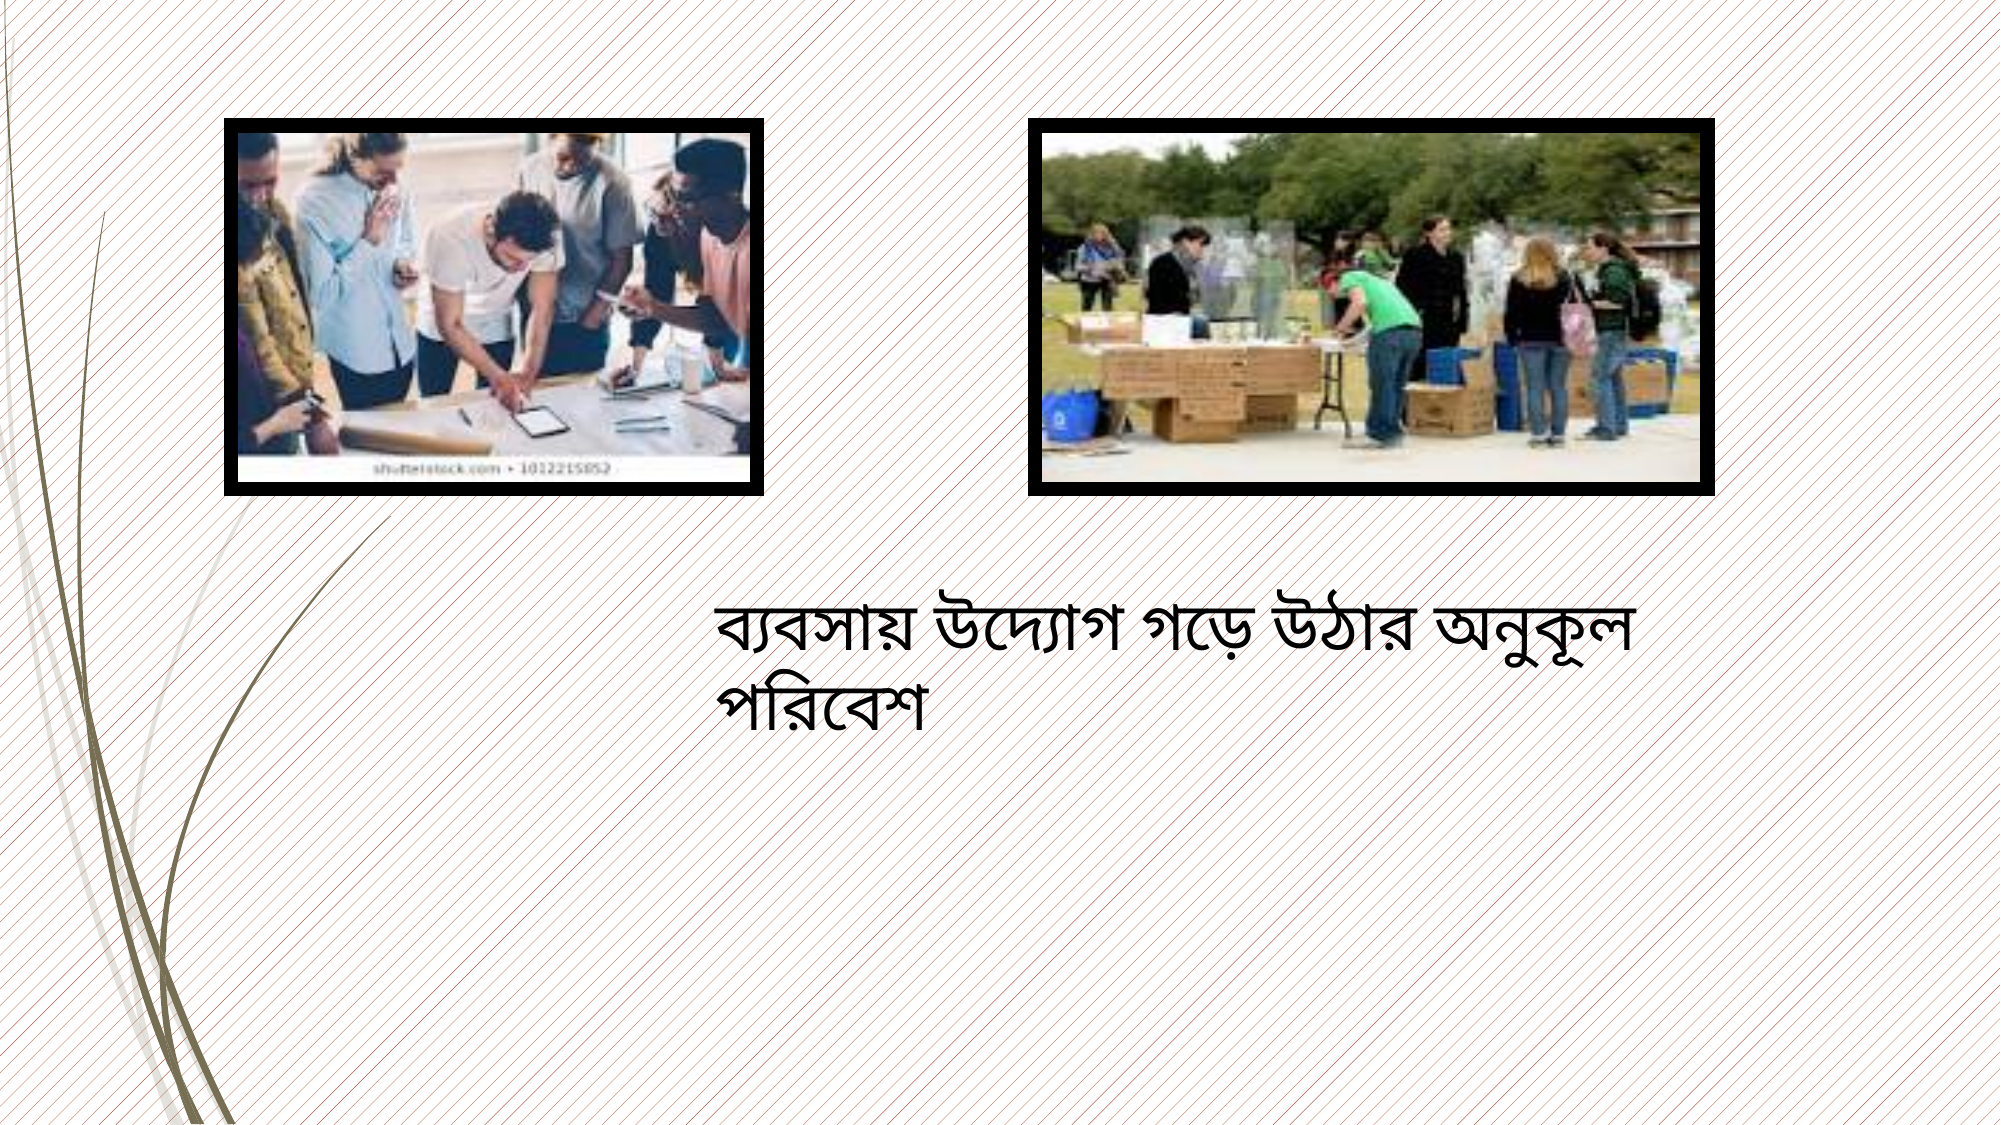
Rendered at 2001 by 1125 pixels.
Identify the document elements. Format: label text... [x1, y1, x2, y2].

text_box ব্যবসায় উদ্যোগ গড়ে উঠার অনুকূল পরিবেশ [701, 576, 1740, 751]
picture [238, 132, 750, 482]
picture [1041, 132, 1701, 482]
